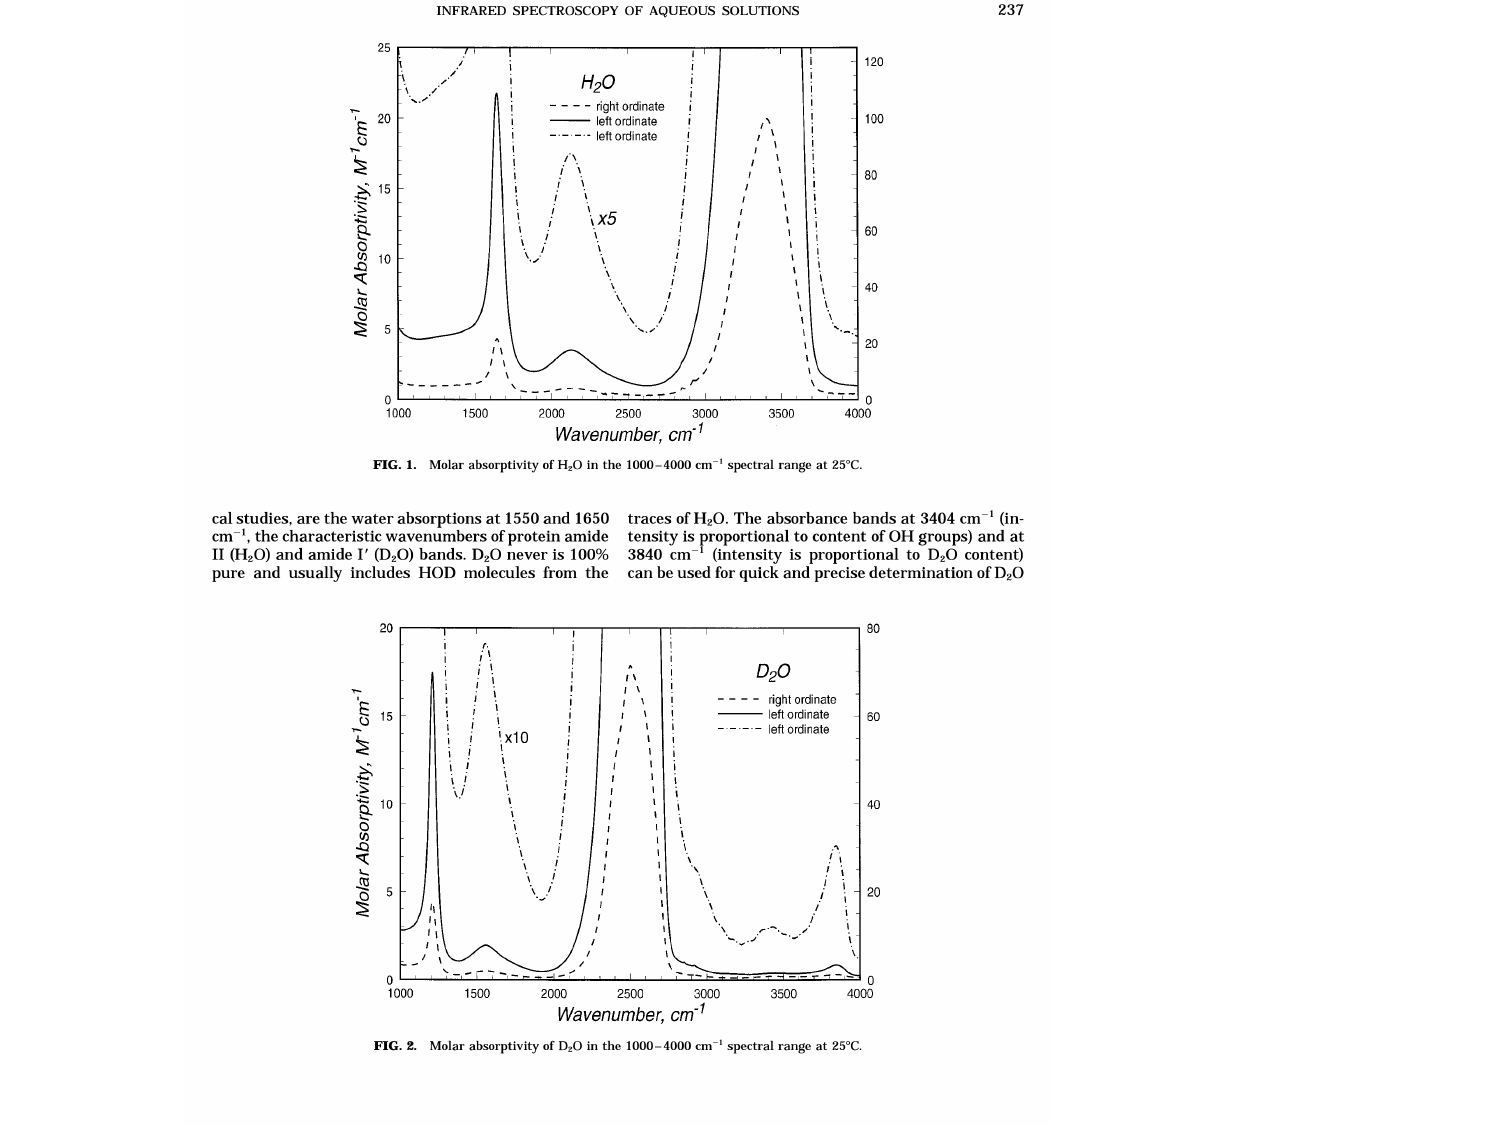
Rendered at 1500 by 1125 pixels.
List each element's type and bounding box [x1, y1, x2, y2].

picture [182, 0, 1051, 1125]
